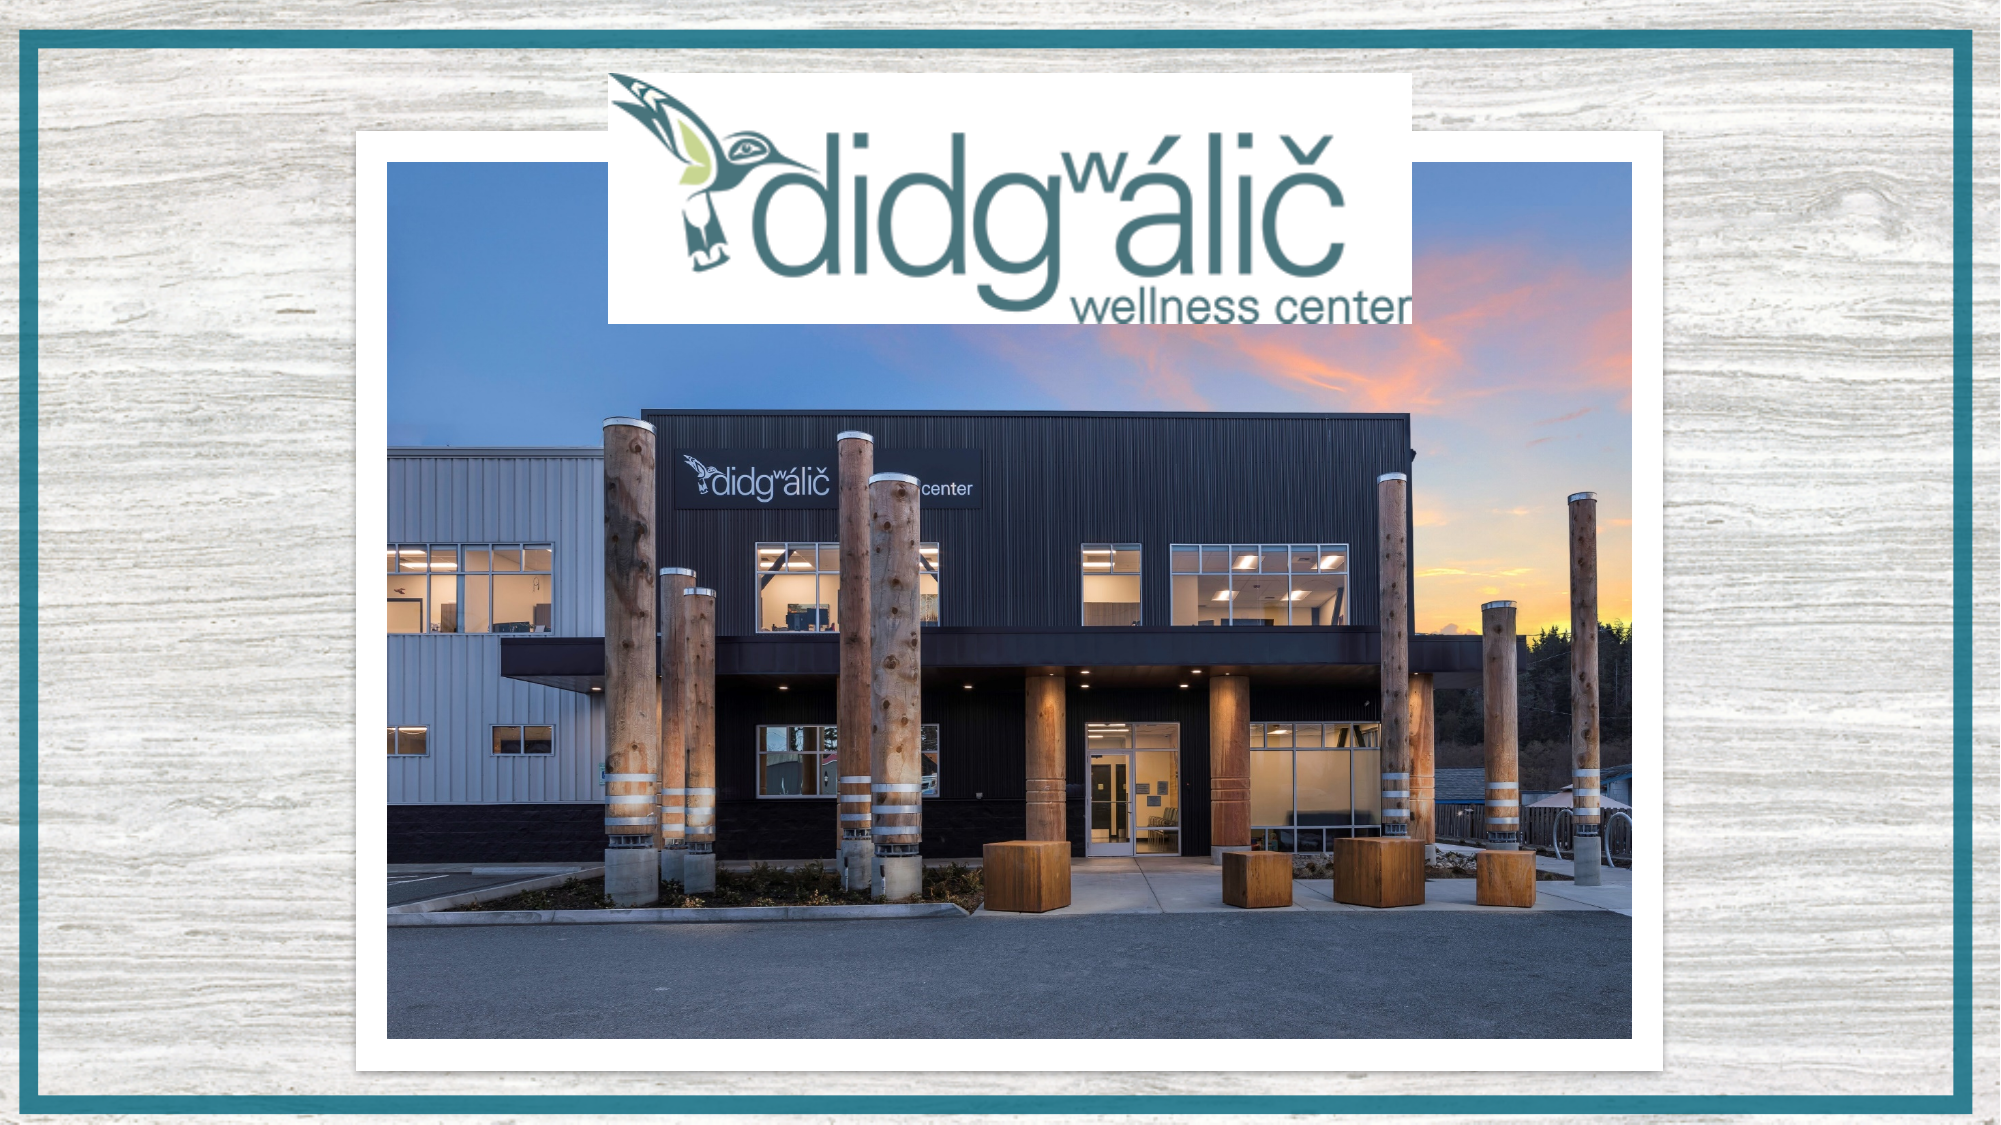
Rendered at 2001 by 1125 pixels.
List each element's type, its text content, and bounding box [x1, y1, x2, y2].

text_box [28, 38, 1964, 1106]
picture [387, 73, 1632, 1040]
title Services to be Offered [0, 0, 2000, 1125]
